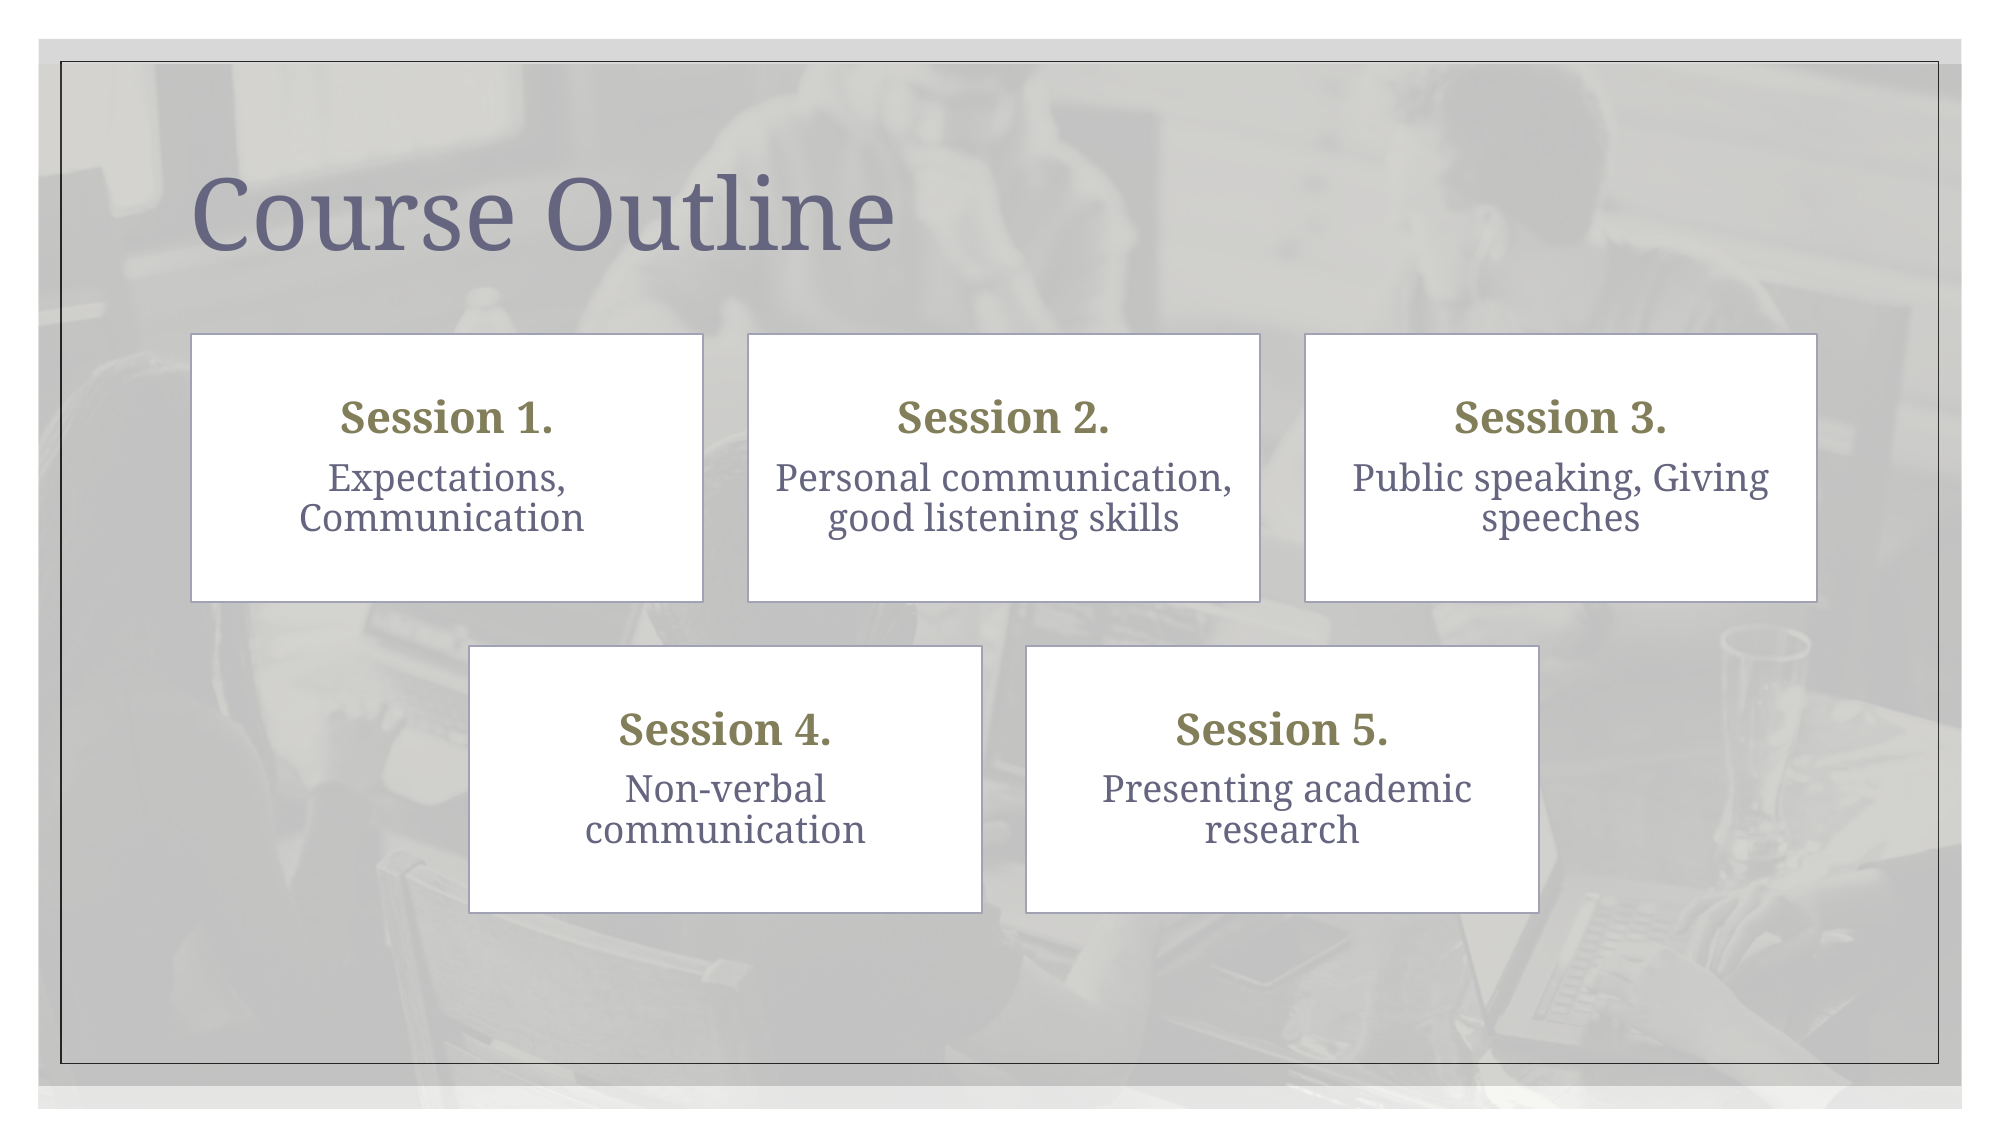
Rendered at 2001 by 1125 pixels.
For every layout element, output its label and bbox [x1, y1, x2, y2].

list [38, 64, 1962, 1109]
text_box [112, 334, 1887, 914]
